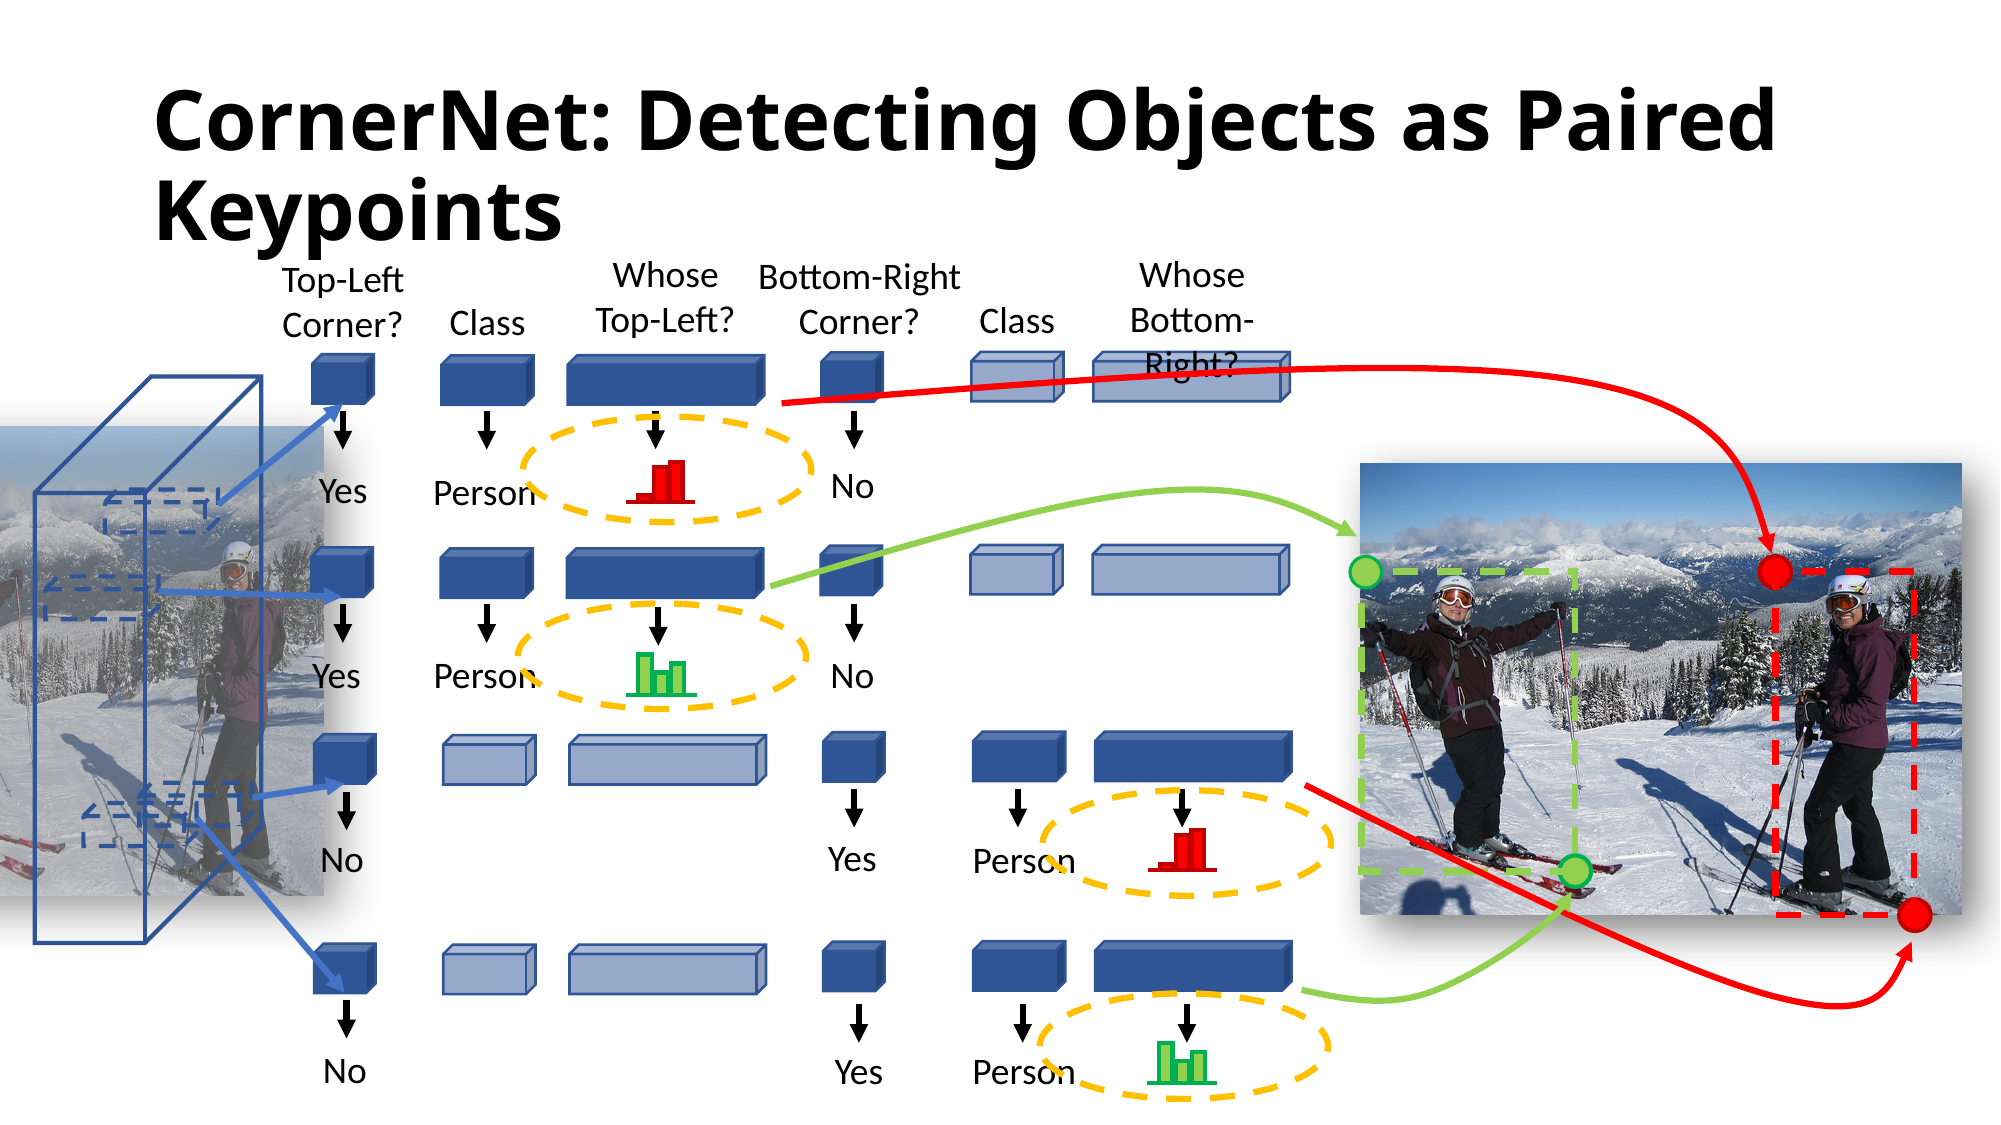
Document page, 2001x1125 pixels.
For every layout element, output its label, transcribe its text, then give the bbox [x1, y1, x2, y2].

text_box [311, 353, 375, 405]
text_box [101, 375, 263, 425]
text_box [439, 547, 534, 599]
text_box No [771, 453, 934, 514]
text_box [625, 461, 695, 502]
text_box Person [404, 460, 566, 520]
text_box [970, 350, 1065, 387]
text_box [1304, 784, 1360, 814]
text_box No [324, 827, 423, 888]
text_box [196, 818, 315, 973]
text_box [825, 547, 878, 553]
text_box [1898, 915, 1932, 933]
text_box [819, 577, 884, 597]
text_box [106, 378, 257, 425]
text_box [972, 730, 1067, 783]
text_box Person [826, 354, 878, 360]
text_box [442, 943, 537, 996]
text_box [252, 763, 315, 798]
text_box [1094, 730, 1293, 783]
text_box [1091, 543, 1291, 596]
text_box [822, 731, 886, 783]
text_box [565, 547, 765, 599]
text_box [820, 351, 884, 399]
text_box [319, 945, 371, 951]
text_box Bottom-Right Corner? [742, 244, 978, 350]
text_box No [264, 1038, 426, 1099]
text_box [1094, 940, 1293, 992]
text_box No [771, 643, 933, 704]
text_box [769, 488, 1357, 588]
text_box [625, 654, 697, 695]
text_box [324, 546, 374, 598]
text_box Person [943, 1039, 1105, 1100]
text_box Person [943, 828, 1106, 889]
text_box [828, 734, 880, 740]
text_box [1100, 943, 1287, 949]
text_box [572, 550, 759, 556]
text_box [822, 940, 886, 993]
text_box Yes [324, 643, 404, 704]
text_box [572, 357, 759, 363]
text_box [972, 940, 1067, 992]
text_box [324, 733, 377, 785]
text_box Person [404, 643, 567, 704]
text_box Class [961, 288, 1072, 349]
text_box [827, 943, 880, 950]
text_box [969, 562, 1064, 596]
text_box Yes [976, 353, 1059, 360]
text_box [33, 896, 194, 945]
text_box [447, 946, 531, 953]
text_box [978, 943, 1061, 949]
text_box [574, 946, 762, 952]
text_box [313, 942, 377, 995]
text_box Whose Top-Left? [567, 242, 764, 348]
text_box [566, 354, 766, 406]
text_box Yes [778, 1039, 940, 1099]
text_box Yes [324, 458, 424, 519]
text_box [1173, 547, 1284, 553]
text_box [819, 544, 884, 570]
picture [1360, 463, 1962, 915]
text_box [1147, 830, 1217, 871]
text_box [158, 576, 312, 592]
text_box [324, 549, 368, 555]
text_box [446, 357, 529, 363]
text_box Whose Bottom-Right? [1072, 242, 1312, 379]
text_box Yes [771, 826, 933, 887]
text_box [568, 734, 768, 786]
text_box [522, 415, 813, 524]
text_box [1301, 915, 1556, 1002]
text_box Class [431, 291, 544, 351]
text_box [324, 736, 371, 742]
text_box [977, 733, 1061, 740]
text_box Yes [317, 356, 369, 362]
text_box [448, 737, 531, 743]
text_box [574, 737, 761, 743]
text_box [781, 366, 1738, 491]
text_box [1567, 915, 1913, 1007]
picture [0, 425, 324, 896]
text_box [218, 383, 313, 505]
text_box [516, 602, 808, 711]
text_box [446, 550, 528, 556]
text_box [568, 943, 768, 996]
text_box [1041, 789, 1333, 897]
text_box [1099, 733, 1287, 740]
text_box [442, 734, 537, 786]
text_box Top-Left Corner? [245, 247, 441, 353]
text_box [1348, 556, 1360, 588]
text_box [1146, 1042, 1218, 1084]
text_box [440, 354, 535, 406]
title CornerNet: Detecting Objects as Paired Keypoints [137, 59, 1863, 278]
text_box [1038, 992, 1330, 1100]
